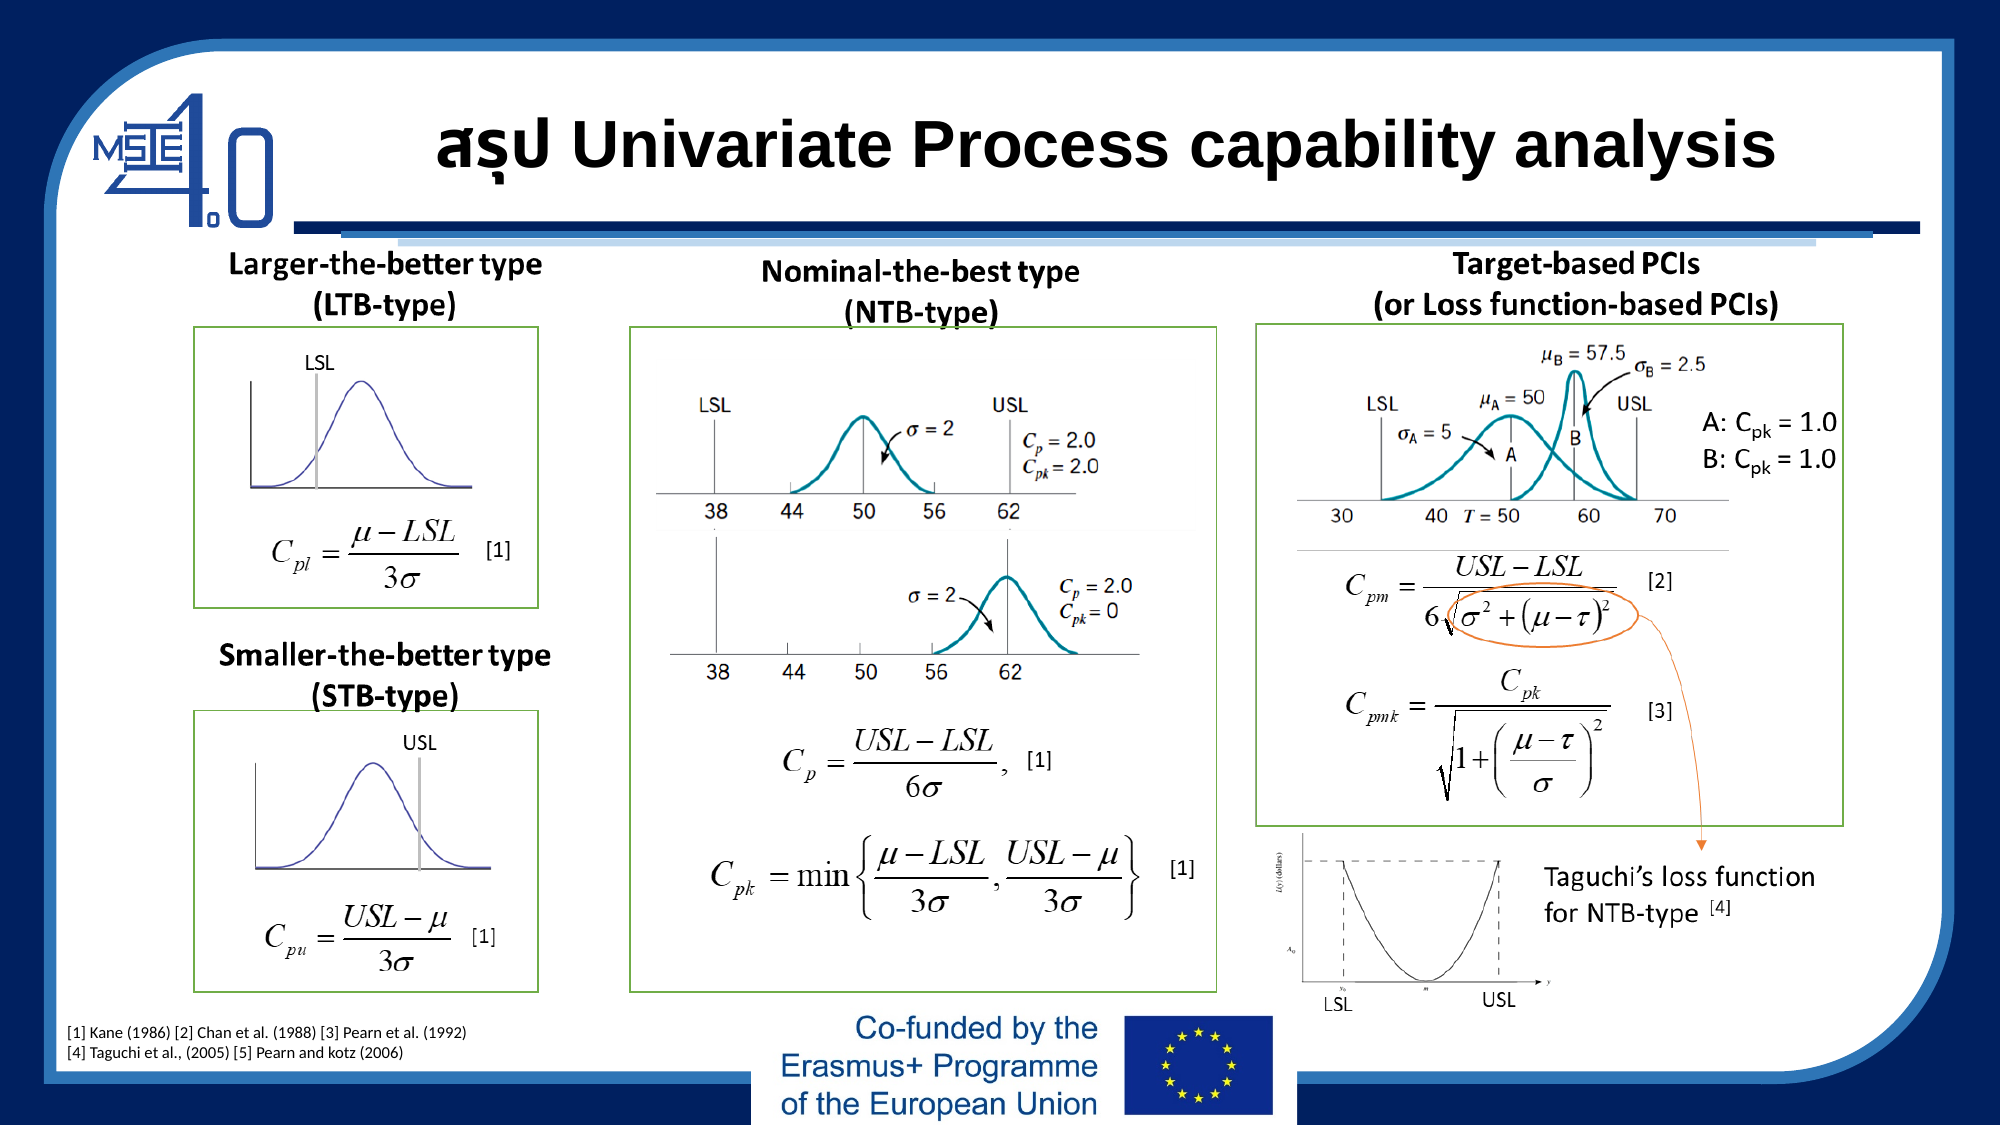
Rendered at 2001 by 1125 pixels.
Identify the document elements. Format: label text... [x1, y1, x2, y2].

title สรุป Univariate Process capability analysis [294, 73, 1921, 220]
text_box [1] Kane (1986) [2] Chan et al. (1988) [3] Pearn et al. (1992) [4] Taguchi et al., (2005) [5] Pearn and kotz (2006) [52, 1014, 1936, 1070]
picture [751, 1070, 1298, 1125]
picture [176, 230, 1870, 1031]
